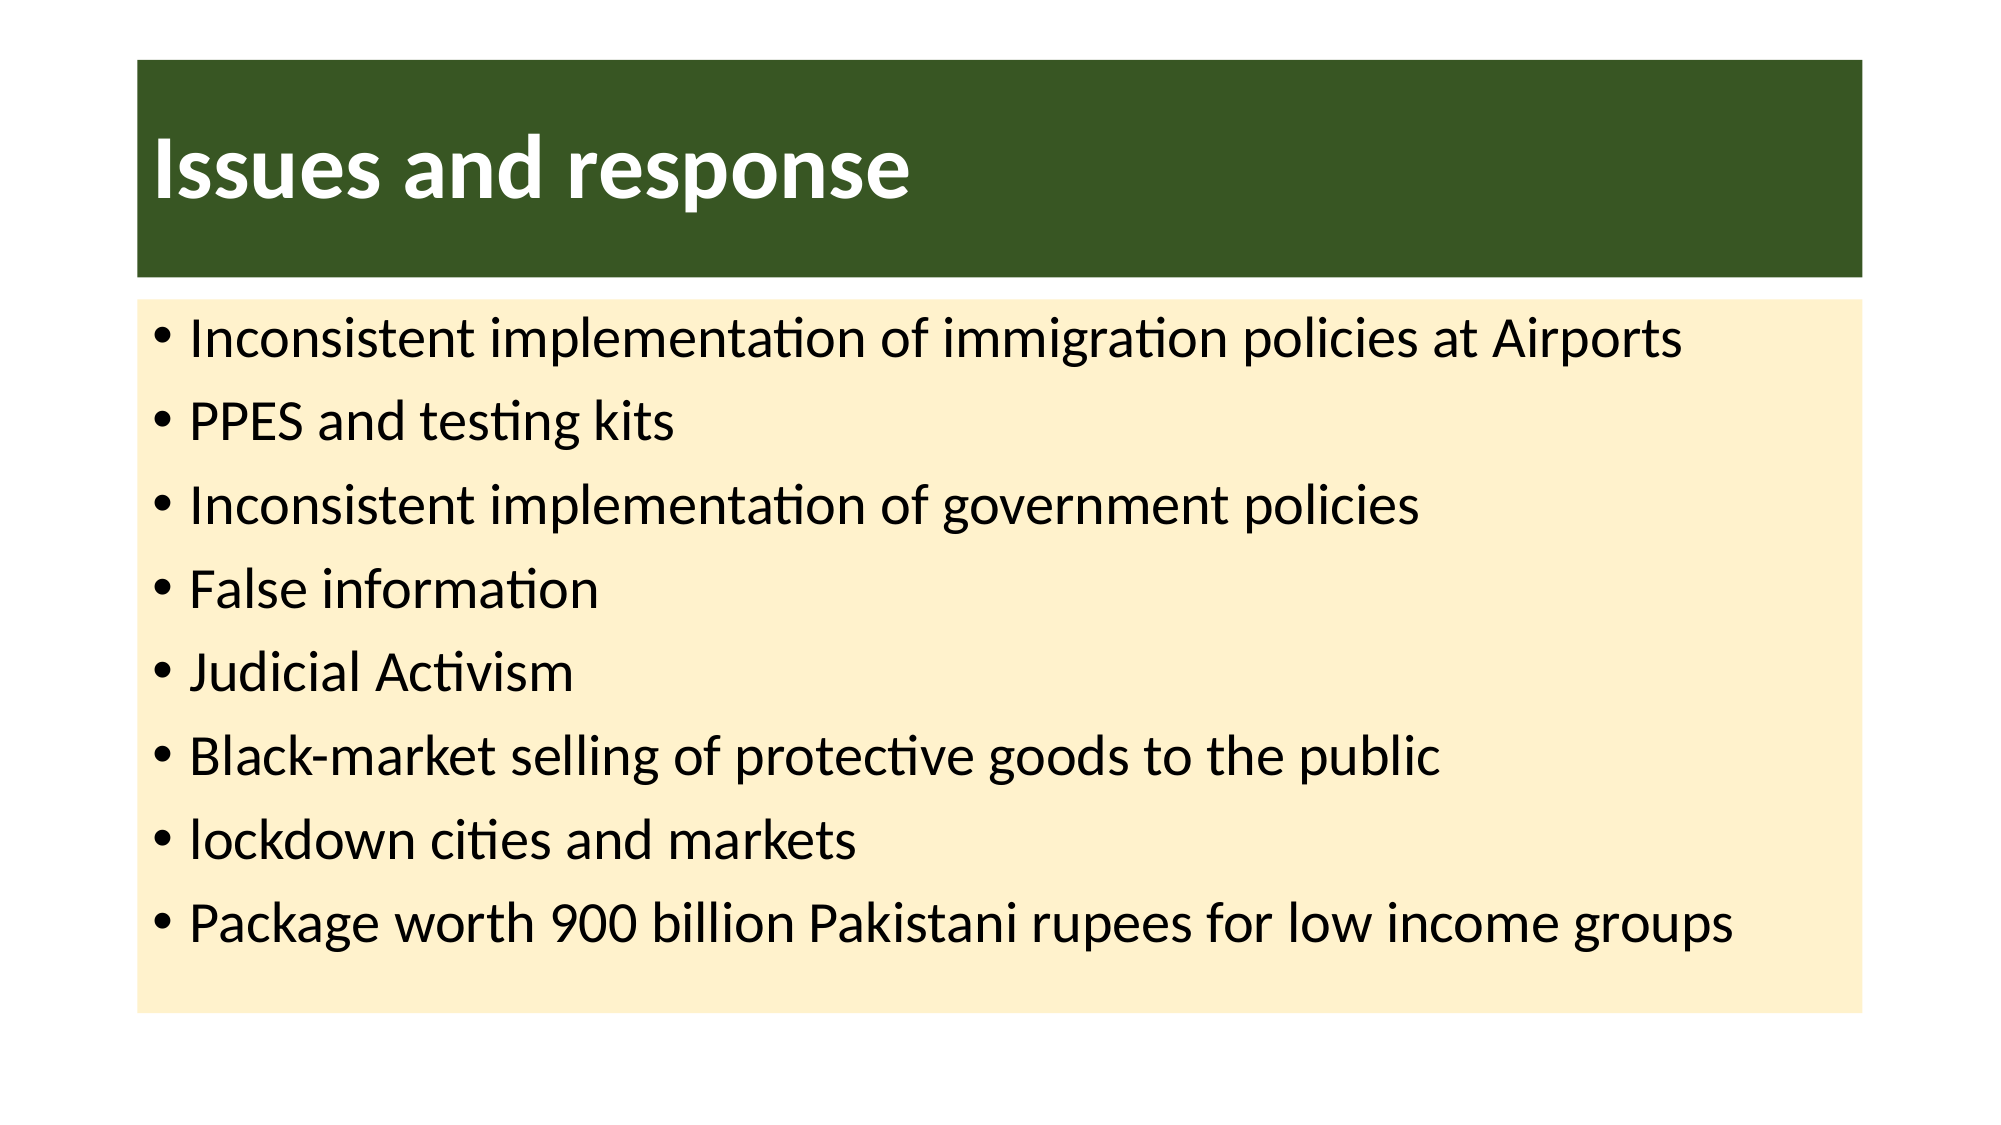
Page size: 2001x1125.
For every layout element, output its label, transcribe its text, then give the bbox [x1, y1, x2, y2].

list Inconsistent implementation of immigration policies at Airports PPES and testing kits Inconsistent implementation of government policies False information Judicial Activism Black-market selling of protective goods to the public lockdown cities and markets Package worth 900 billion Pakistani rupees for low income groups [137, 299, 1863, 1014]
title Issues and response [137, 59, 1863, 278]
